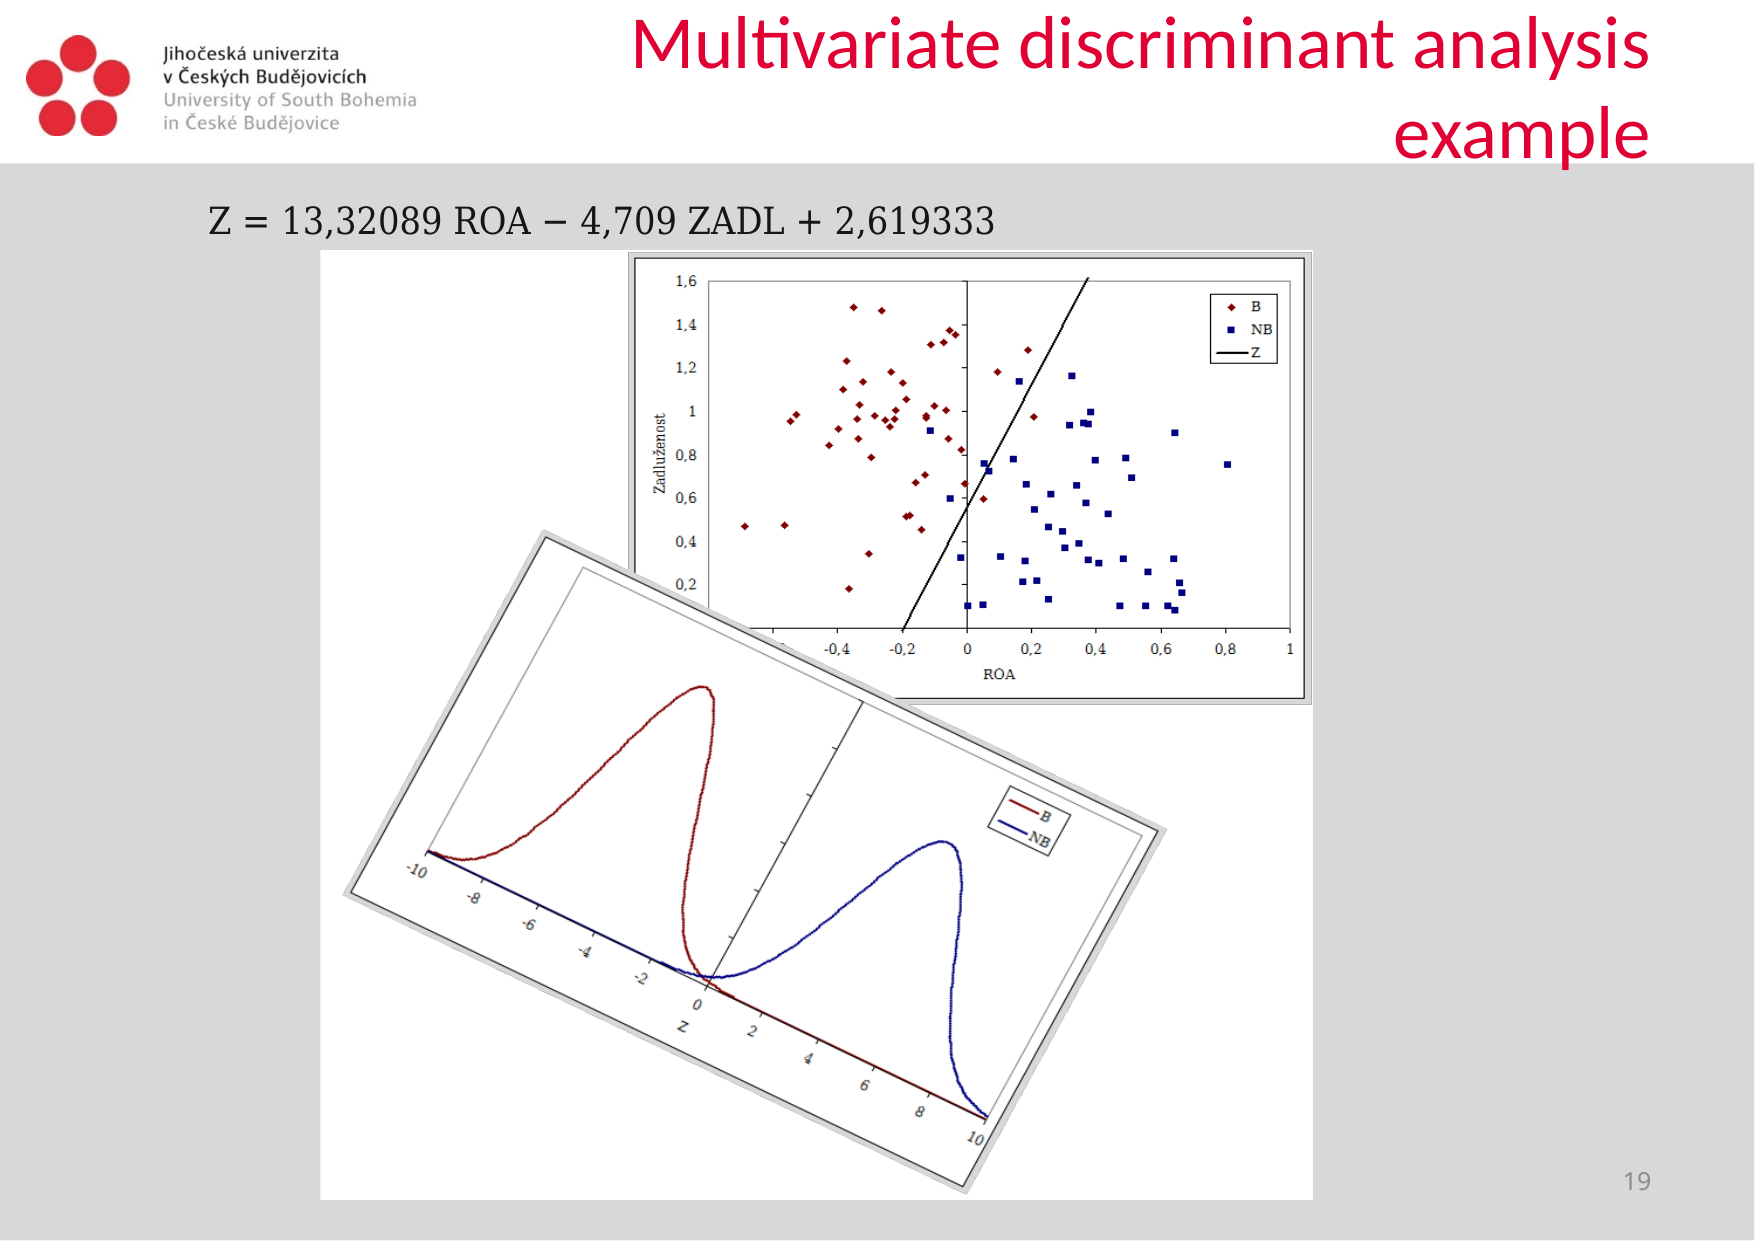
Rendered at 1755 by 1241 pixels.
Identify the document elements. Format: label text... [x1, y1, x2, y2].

slide_number 19 [1257, 1149, 1667, 1216]
text_box Z = 13,32089 ROA − 4,709 ZADL + 2,619333 [193, 189, 1012, 250]
title Multivariate discriminant analysis example [448, 29, 1667, 139]
picture [26, 35, 417, 136]
picture [319, 250, 1314, 1201]
